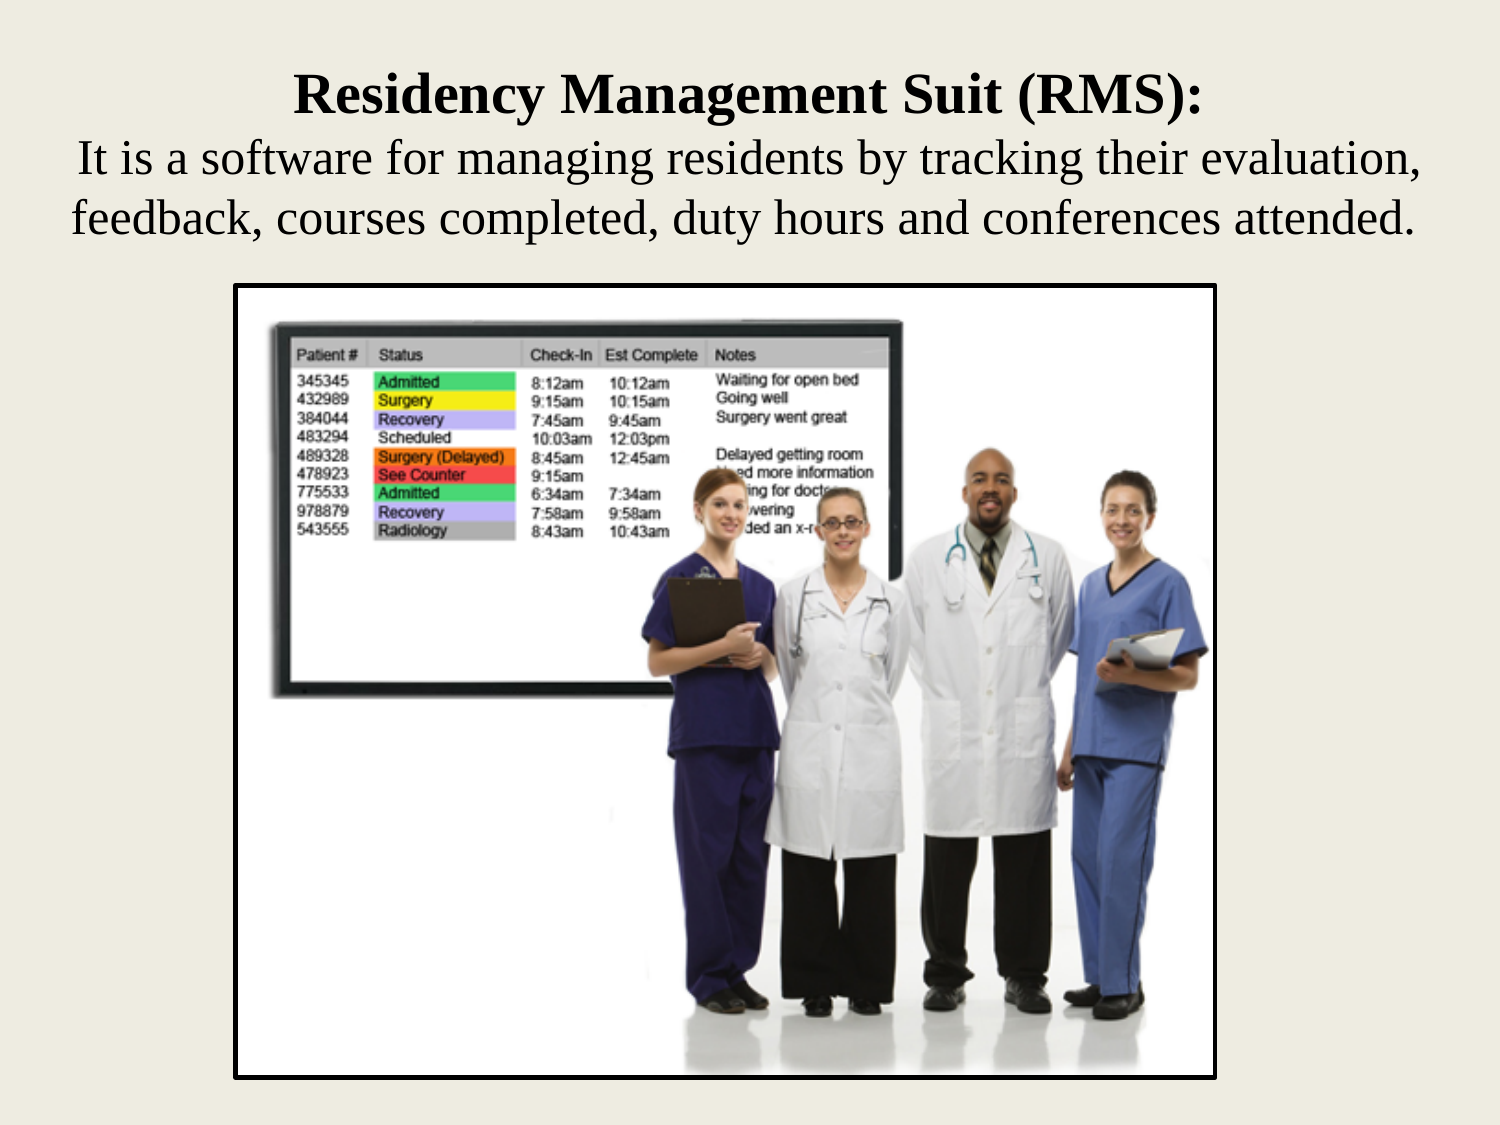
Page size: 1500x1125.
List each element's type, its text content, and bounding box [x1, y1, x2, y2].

title Residency Management Suit (RMS): It is a software for managing residents by tracking their evaluation, feedback, courses completed, duty hours and conferences attended. [0, 12, 1500, 288]
picture [237, 287, 1213, 1076]
